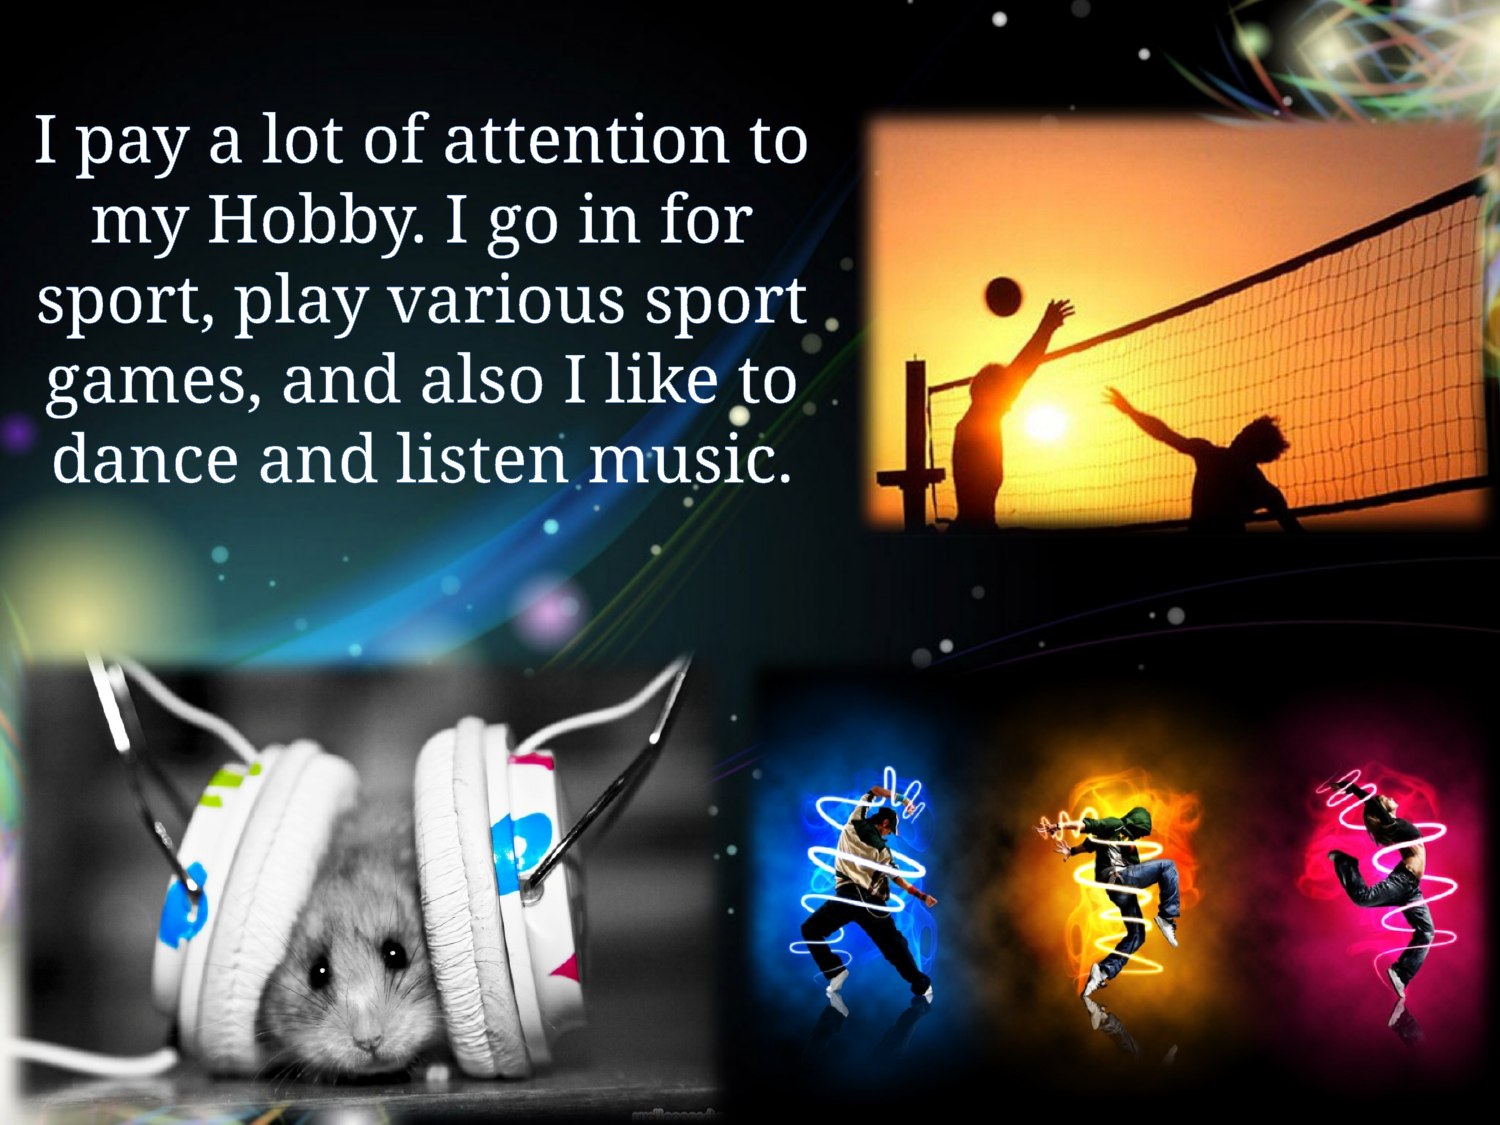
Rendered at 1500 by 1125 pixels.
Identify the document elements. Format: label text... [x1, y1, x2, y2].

list I pay a lot of attention to my Hobby. I go in for sport, play various sport games, and also I like to dance and listen music. [0, 0, 845, 504]
picture [0, 0, 1500, 1125]
